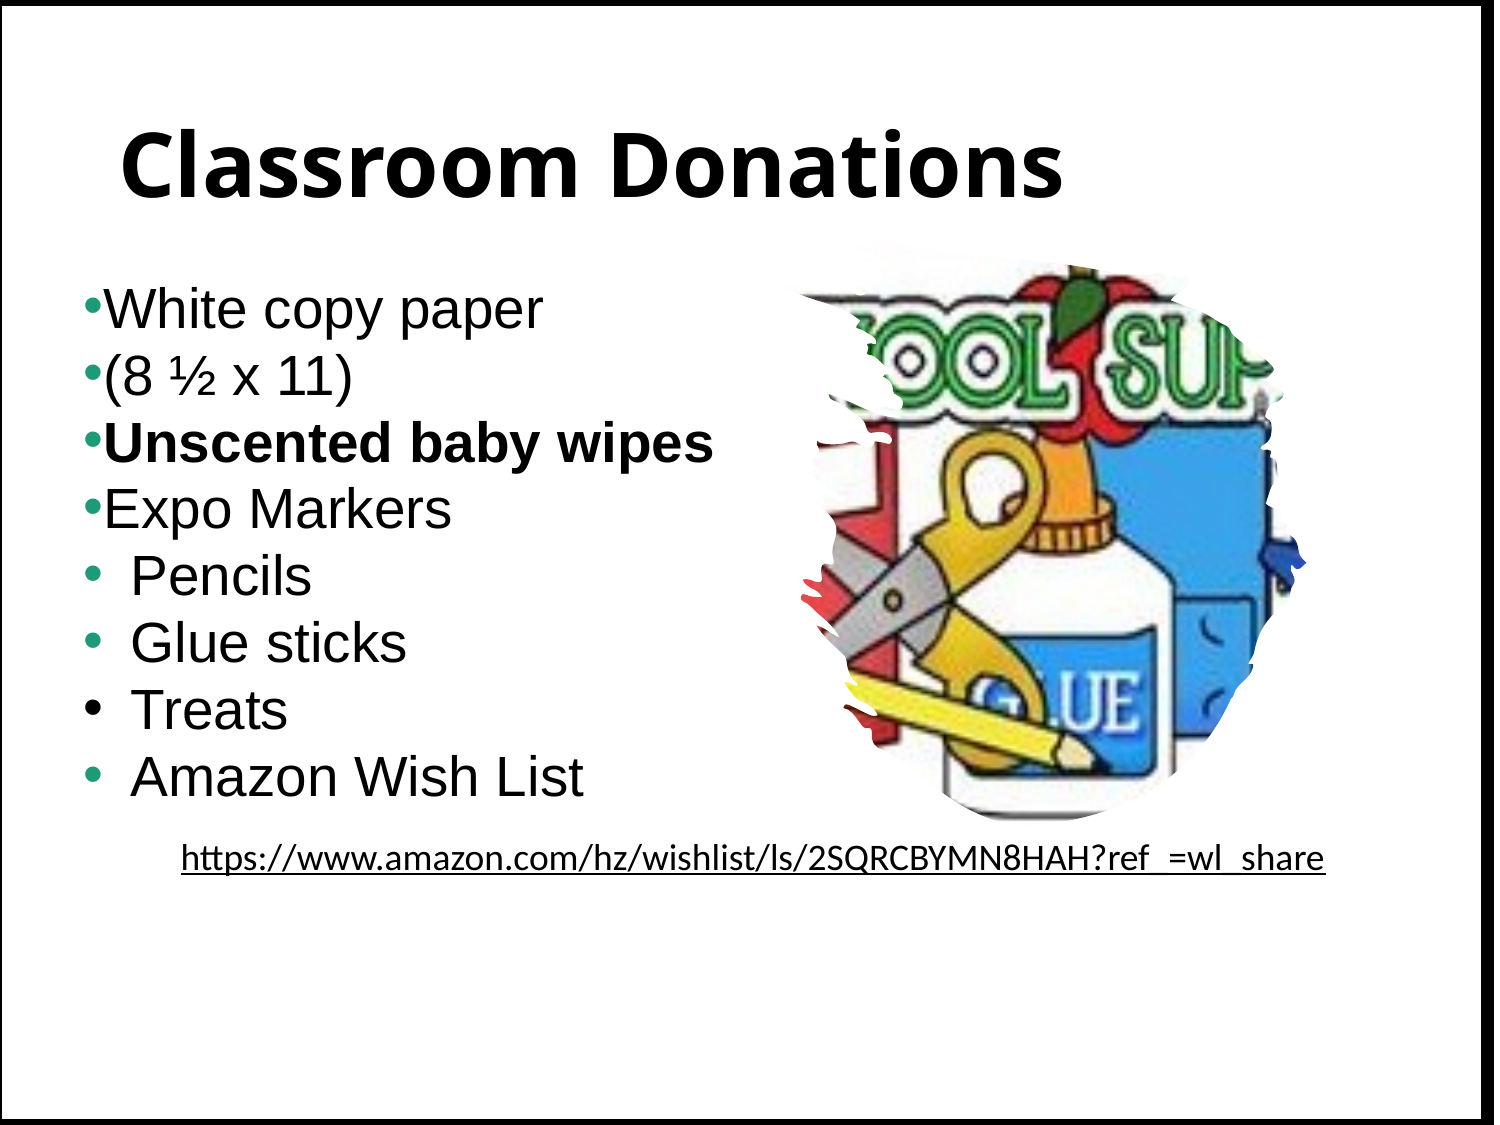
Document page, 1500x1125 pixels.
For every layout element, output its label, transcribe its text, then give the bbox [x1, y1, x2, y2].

picture [785, 237, 1307, 826]
text_box [0, 0, 1488, 1125]
text_box https://www.amazon.com/hz/wishlist/ls/2SQRCBYMN8HAH?ref_=wl_share [165, 824, 1472, 885]
